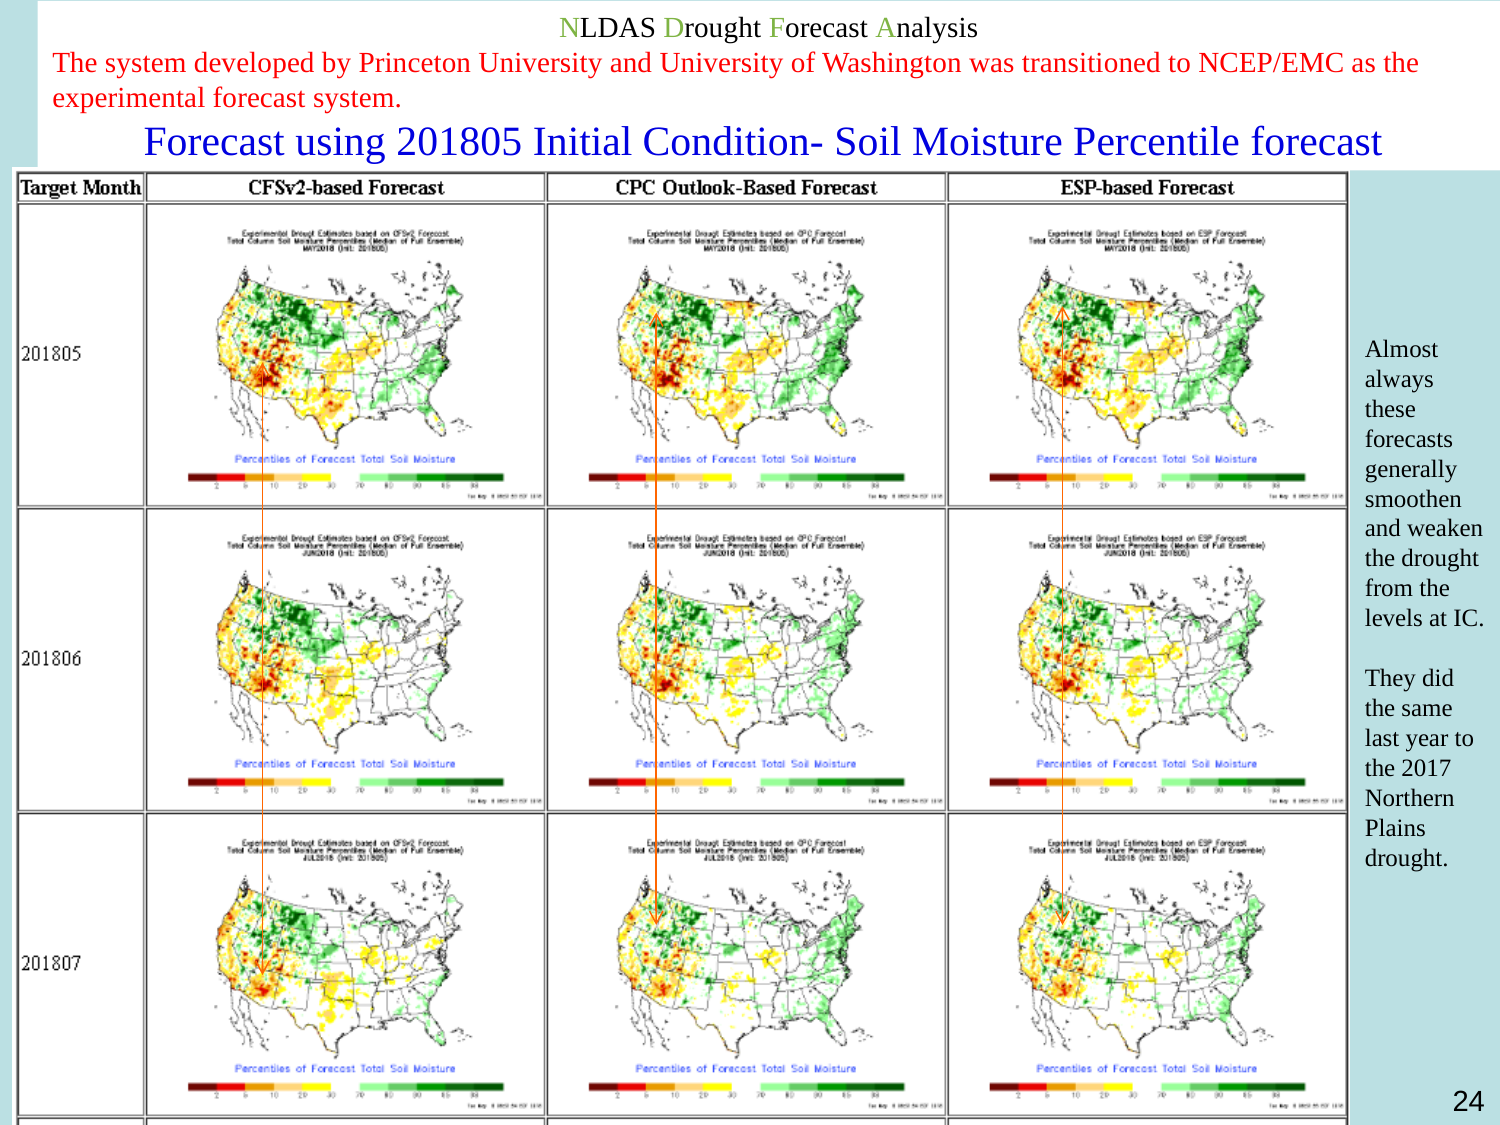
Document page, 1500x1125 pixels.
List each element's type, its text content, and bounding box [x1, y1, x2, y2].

text_box NLDAS Drought Forecast Analysis The system developed by Princeton University and University of Washington was transitioned to NCEP/EMC as the experimental forecast system. Forecast using 201805 Initial Condition- Soil Moisture Percentile forecast [37, 0, 1500, 171]
text_box Almost always these forecasts generally smoothen and weaken the drought from the levels at IC. They did the same last year to the 2017 Northern Plains drought. [1355, 324, 1500, 879]
picture [12, 167, 1351, 1125]
slide_number 24 [1437, 1074, 1500, 1125]
